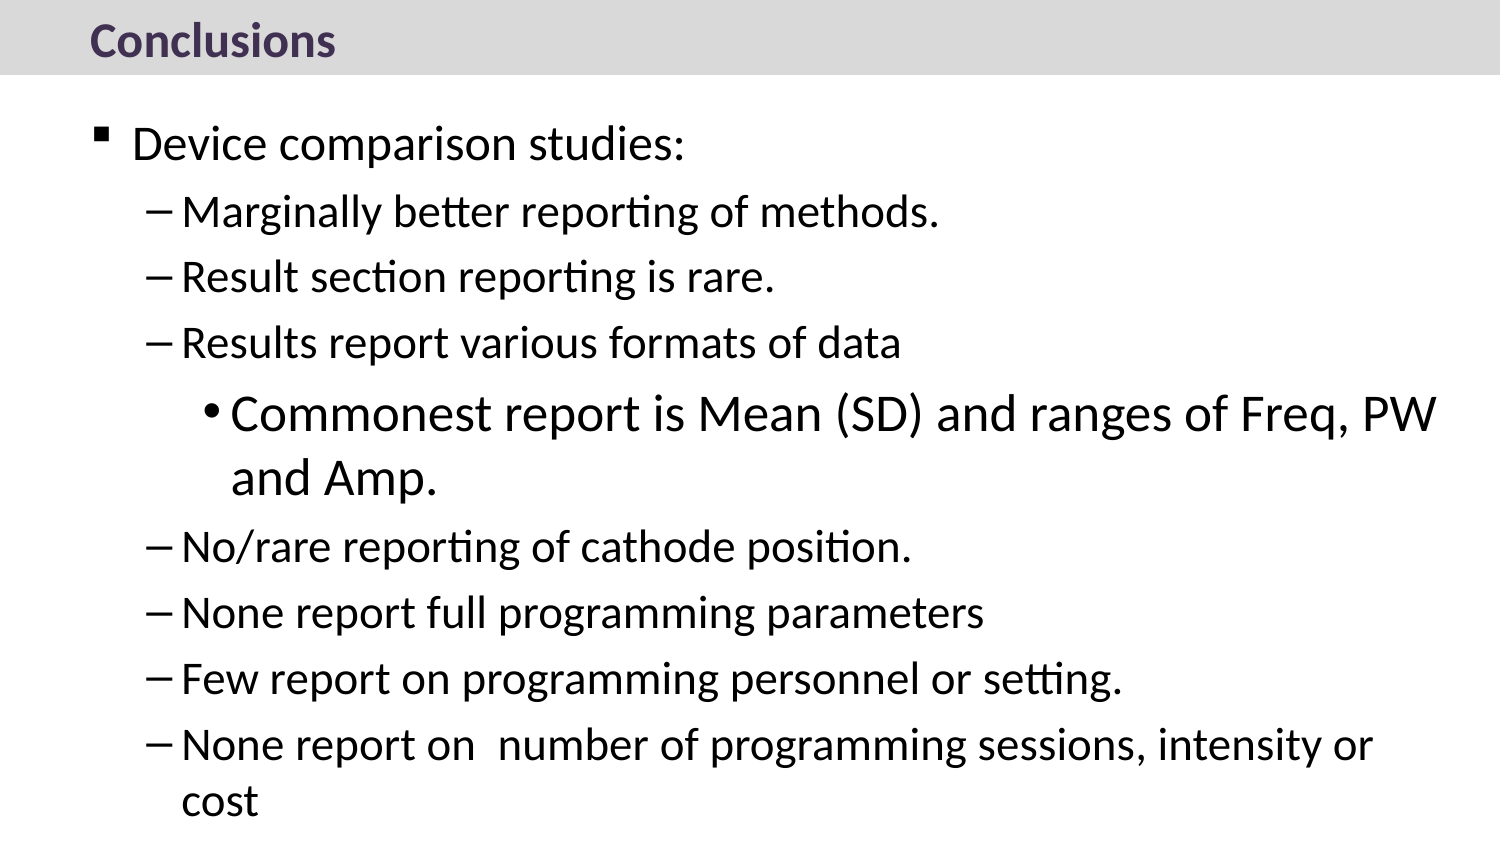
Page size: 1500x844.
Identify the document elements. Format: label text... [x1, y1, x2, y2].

title Conclusions [75, 9, 1288, 66]
list Device comparison studies: Marginally better reporting of methods. Result section reporting is rare. Results report various formats of data Commonest report is Mean (SD) and ranges of Freq, PW and Amp. No/rare reporting of cathode position. None report full programming parameters Few report on programming personnel or setting. None report on number of programming sessions, intensity or cost [75, 103, 1475, 844]
